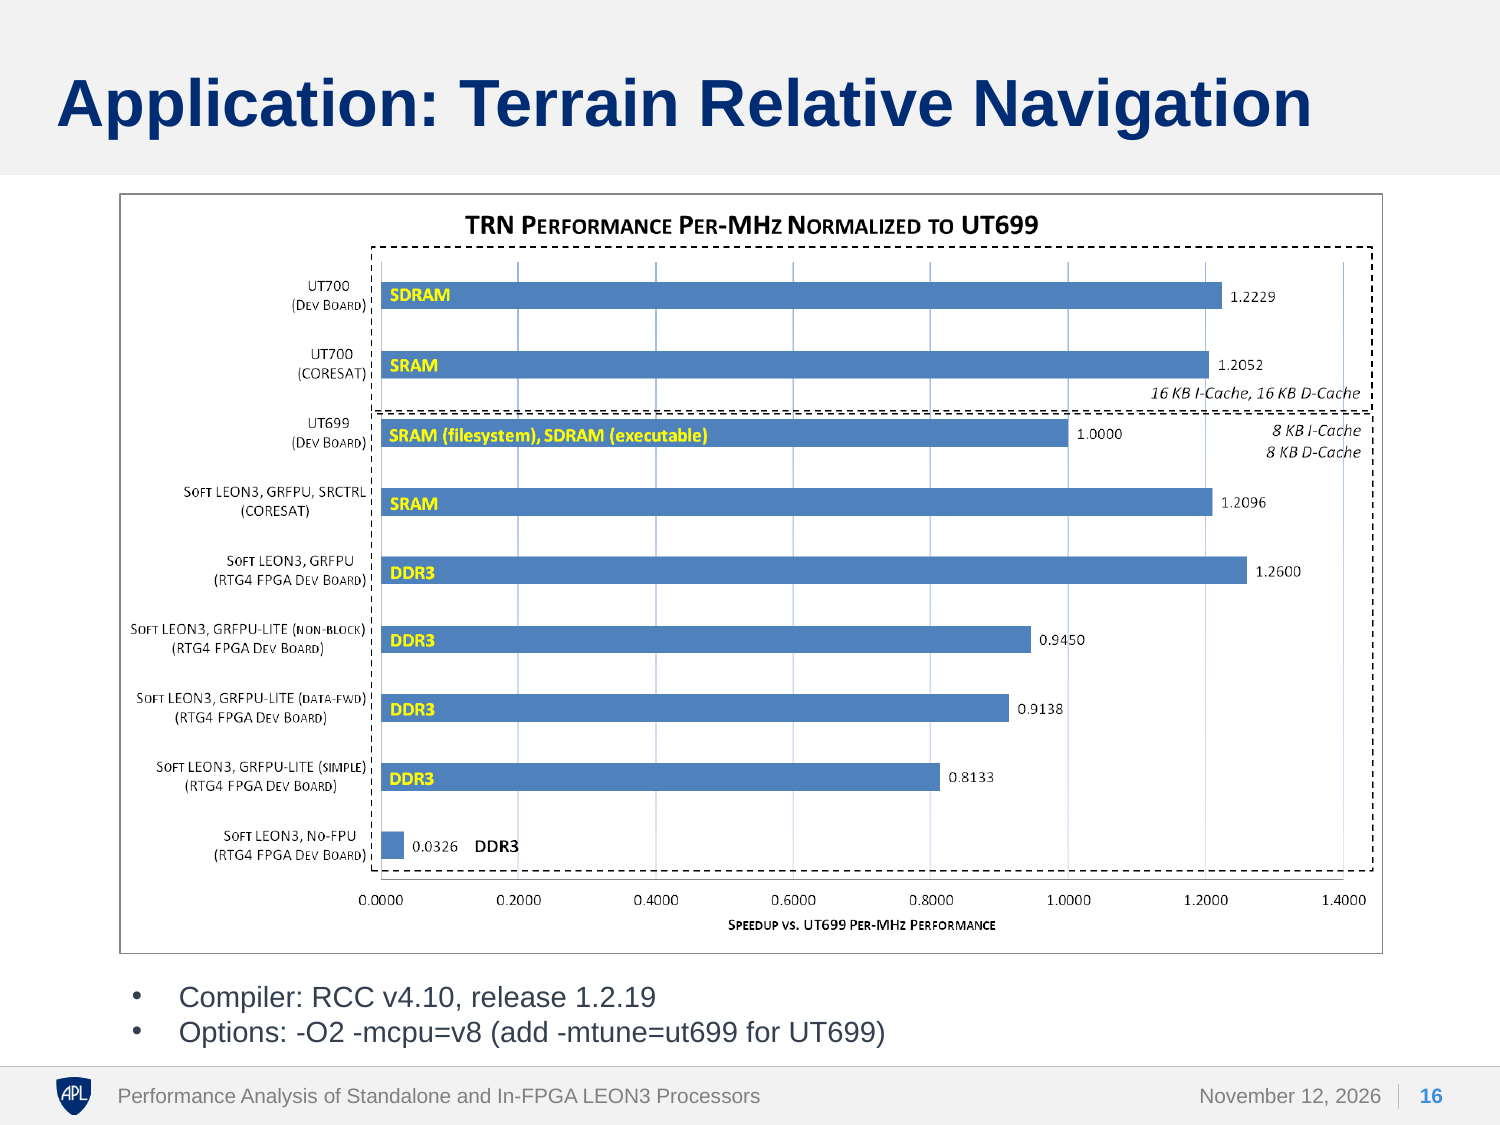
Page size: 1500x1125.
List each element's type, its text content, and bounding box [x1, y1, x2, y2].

picture [119, 193, 1383, 954]
title Application: Terrain Relative Navigation [56, 68, 1444, 194]
slide_number 16 [1408, 1066, 1455, 1125]
footer Performance Analysis of Standalone and In-FPGA LEON3 Processors [102, 1066, 1172, 1125]
text_box Compiler: RCC v4.10, release 1.2.19 Options: -O2 -mcpu=v8 (add -mtune=ut699 for UT699) [117, 970, 1383, 1056]
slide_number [1172, 1066, 1397, 1125]
